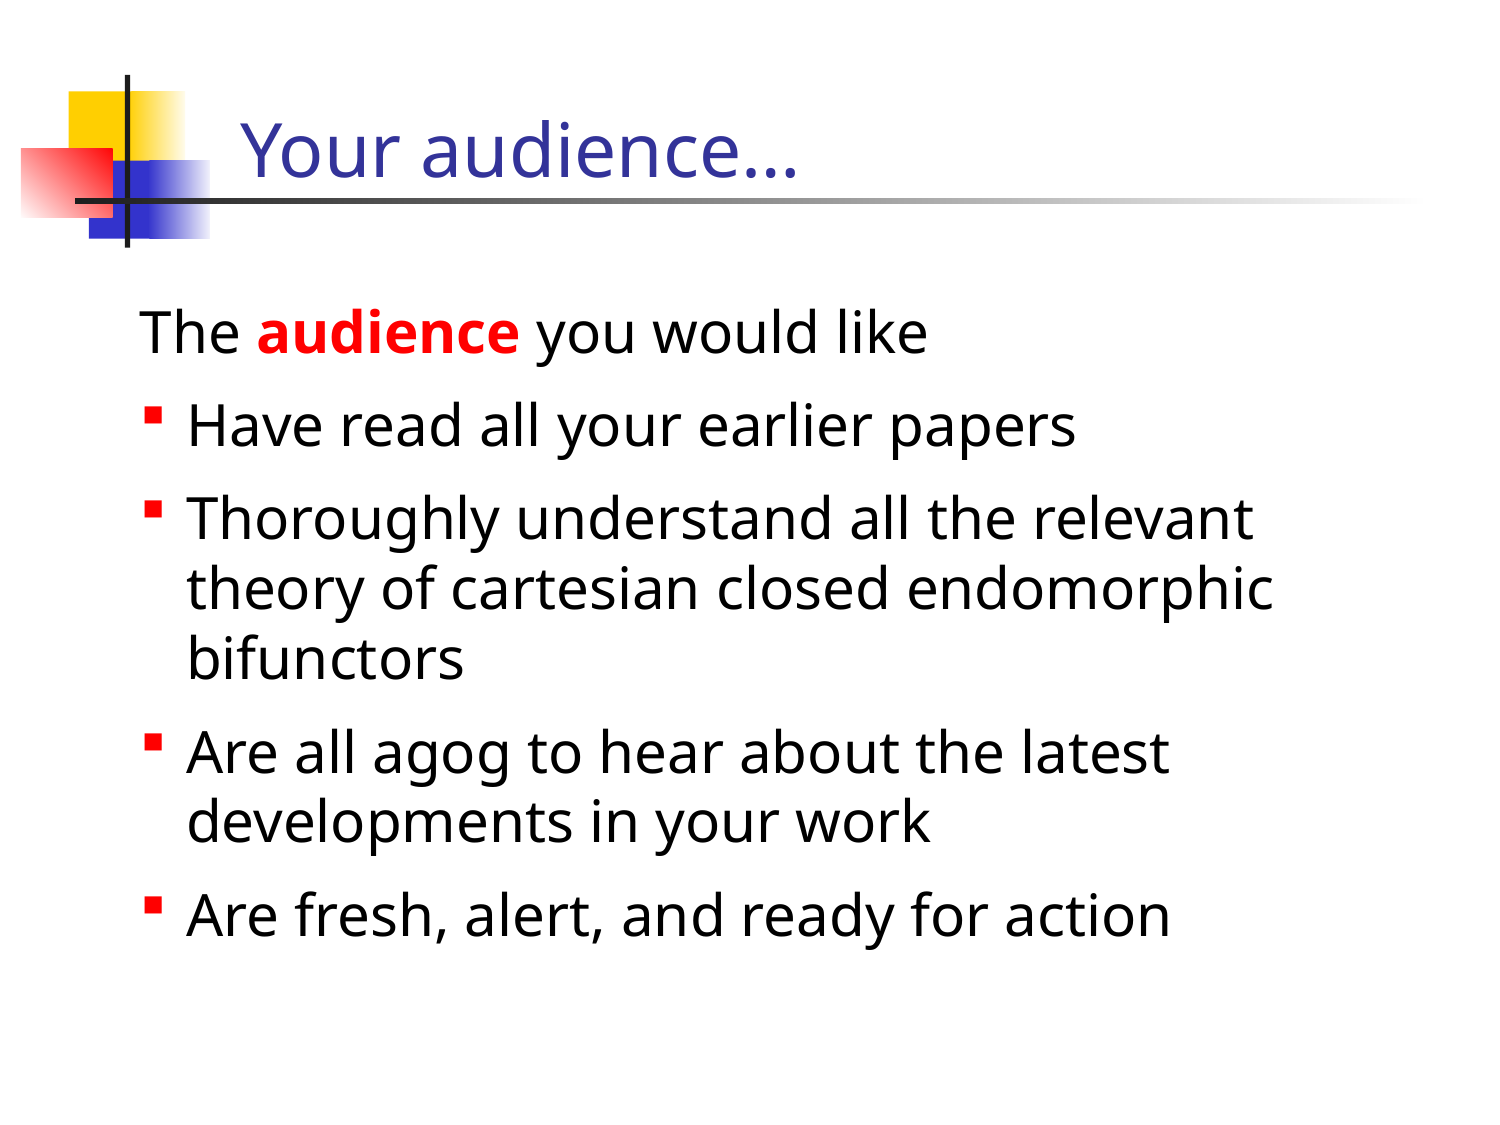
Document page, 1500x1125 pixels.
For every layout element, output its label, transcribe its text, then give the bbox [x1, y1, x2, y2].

text_box The audience you would like Have read all your earlier papers Thoroughly understand all the relevant theory of cartesian closed endomorphic bifunctors Are all agog to hear about the latest developments in your work Are fresh, alert, and ready for action [124, 287, 1412, 956]
title Your audience… [224, 12, 1500, 201]
